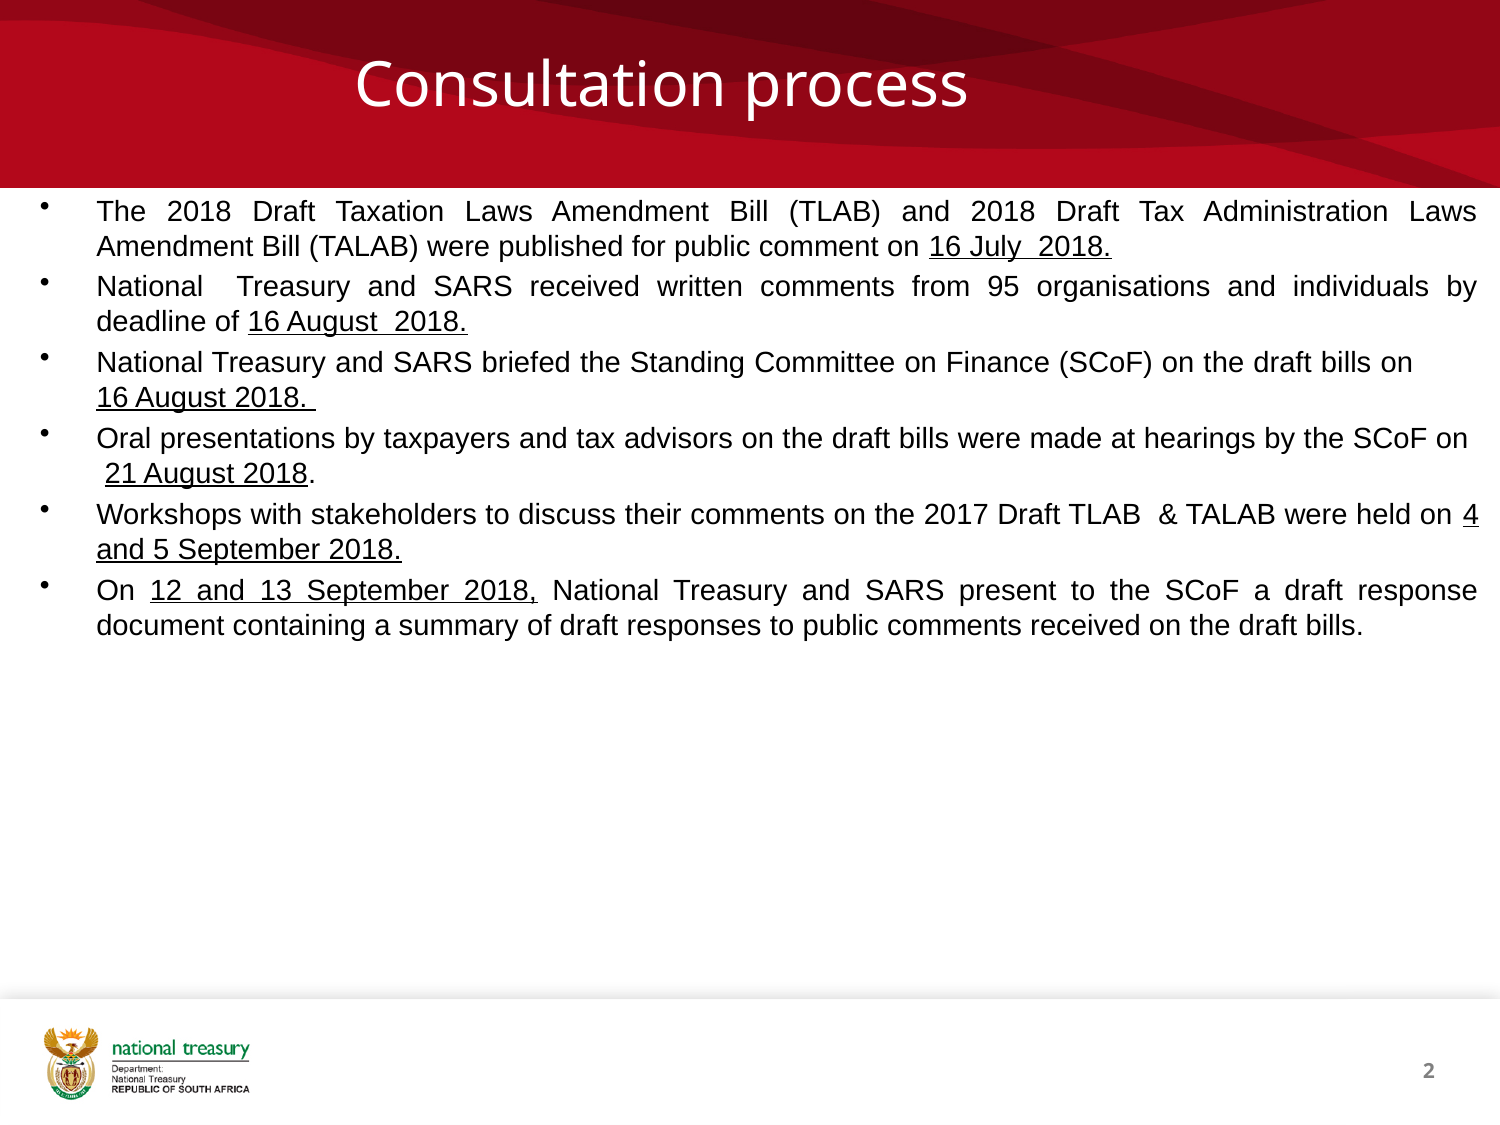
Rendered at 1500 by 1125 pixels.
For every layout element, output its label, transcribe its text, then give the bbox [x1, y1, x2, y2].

list The 2018 Draft Taxation Laws Amendment Bill (TLAB) and 2018 Draft Tax Administration Laws Amendment Bill (TALAB) were published for public comment on 16 July 2018. National Treasury and SARS received written comments from 95 organisations and individuals by deadline of 16 August 2018. National Treasury and SARS briefed the Standing Committee on Finance (SCoF) on the draft bills on 16 August 2018. Oral presentations by taxpayers and tax advisors on the draft bills were made at hearings by the SCoF on 21 August 2018. Workshops with stakeholders to discuss their comments on the 2017 Draft TLAB & TALAB were held on 4 and 5 September 2018. On 12 and 13 September 2018, National Treasury and SARS present to the SCoF a draft response document containing a summary of draft responses to public comments received on the draft bills. [24, 184, 1495, 1024]
picture [0, 977, 1500, 1125]
picture [0, 0, 1500, 188]
slide_number 2 [1137, 1049, 1451, 1125]
title Consultation process [24, 12, 1301, 151]
